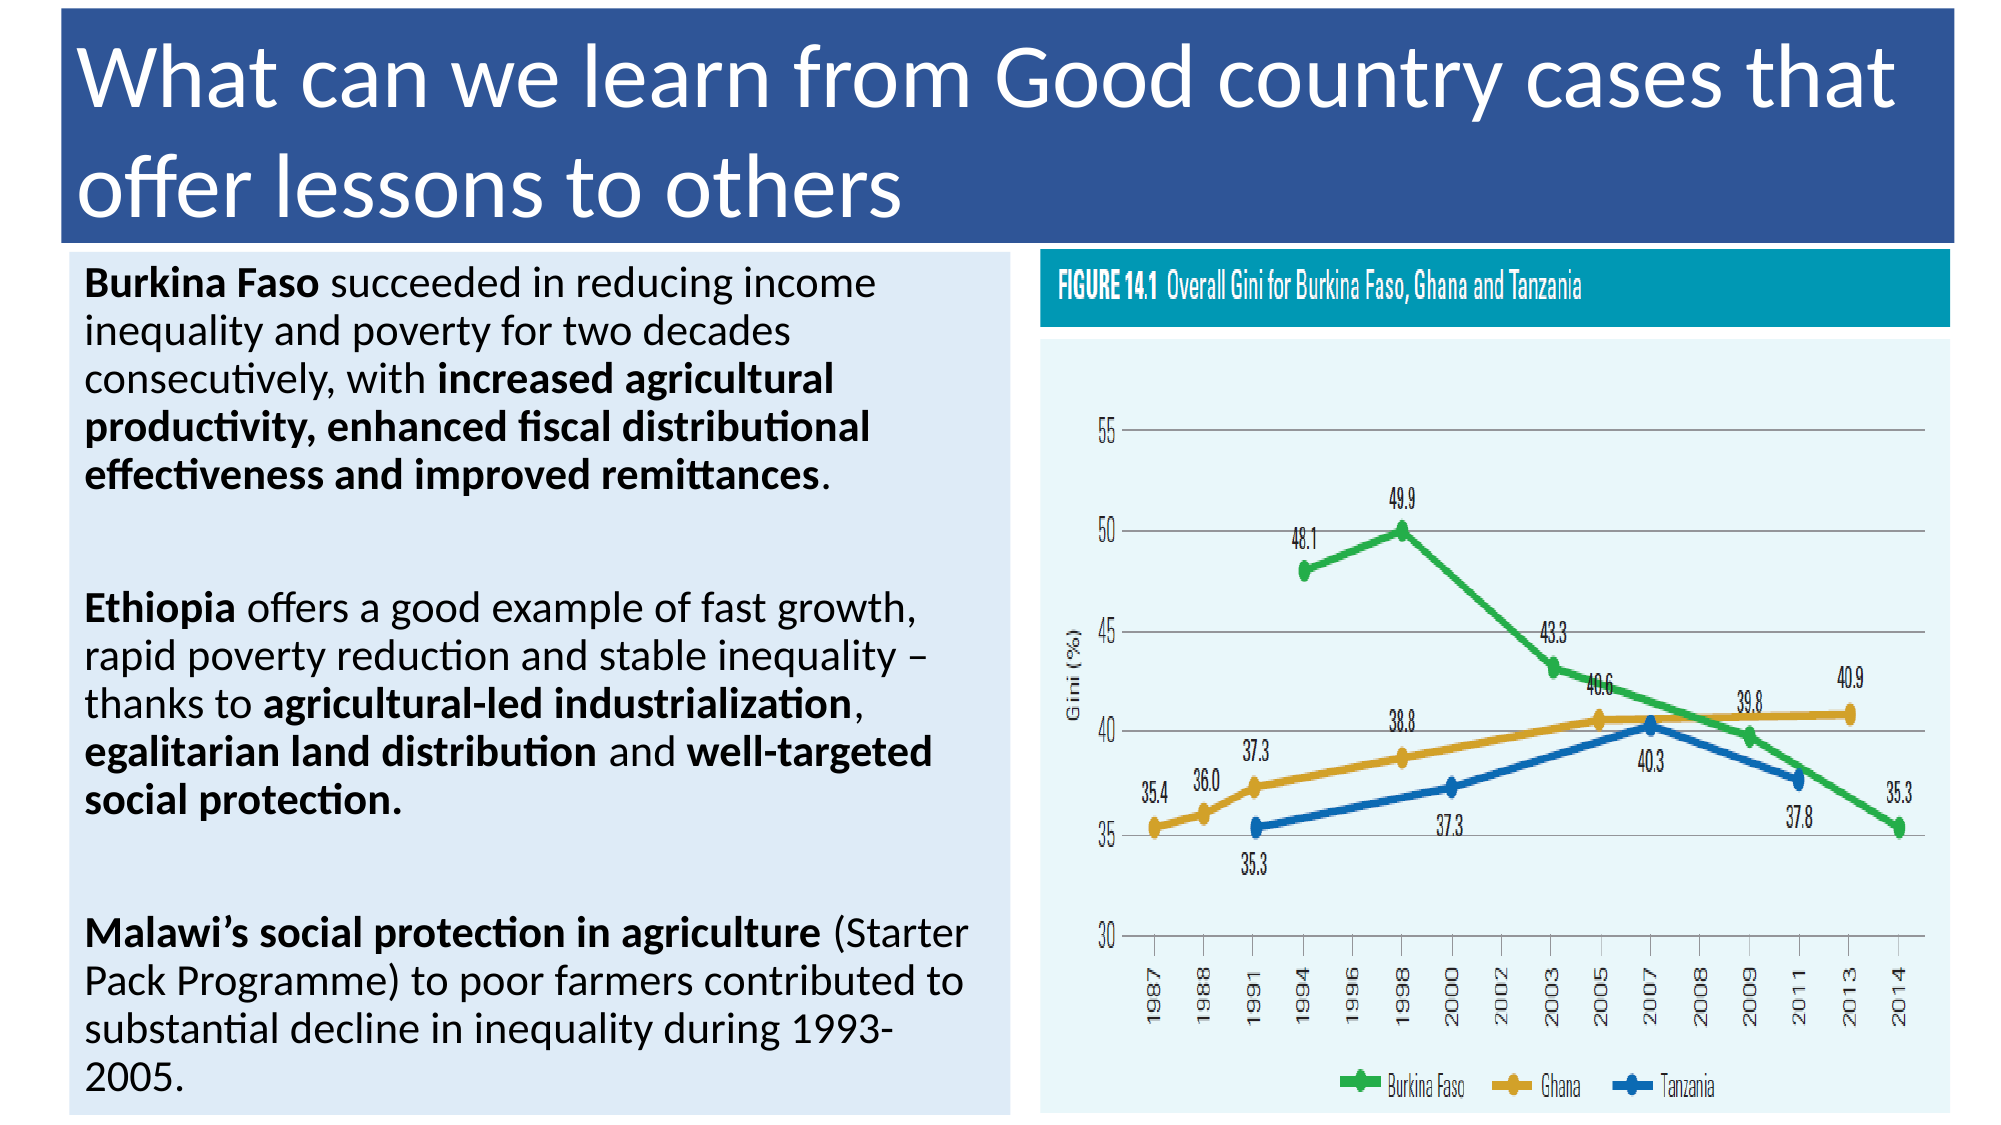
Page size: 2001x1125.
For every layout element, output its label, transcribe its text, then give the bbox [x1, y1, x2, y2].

list Burkina Faso succeeded in reducing income inequality and poverty for two decades consecutively, with increased agricultural productivity, enhanced fiscal distributional effectiveness and improved remittances. Ethiopia offers a good example of fast growth, rapid poverty reduction and stable inequality – thanks to agricultural-led industrialization, egalitarian land distribution and well-targeted social protection. Malawi’s social protection in agriculture (Starter Pack Programme) to poor farmers contributed to substantial decline in inequality during 1993-2005. [69, 251, 1011, 1115]
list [1040, 249, 1951, 1113]
text_box What can we learn from Good country cases that offer lessons to others [61, 8, 1955, 243]
